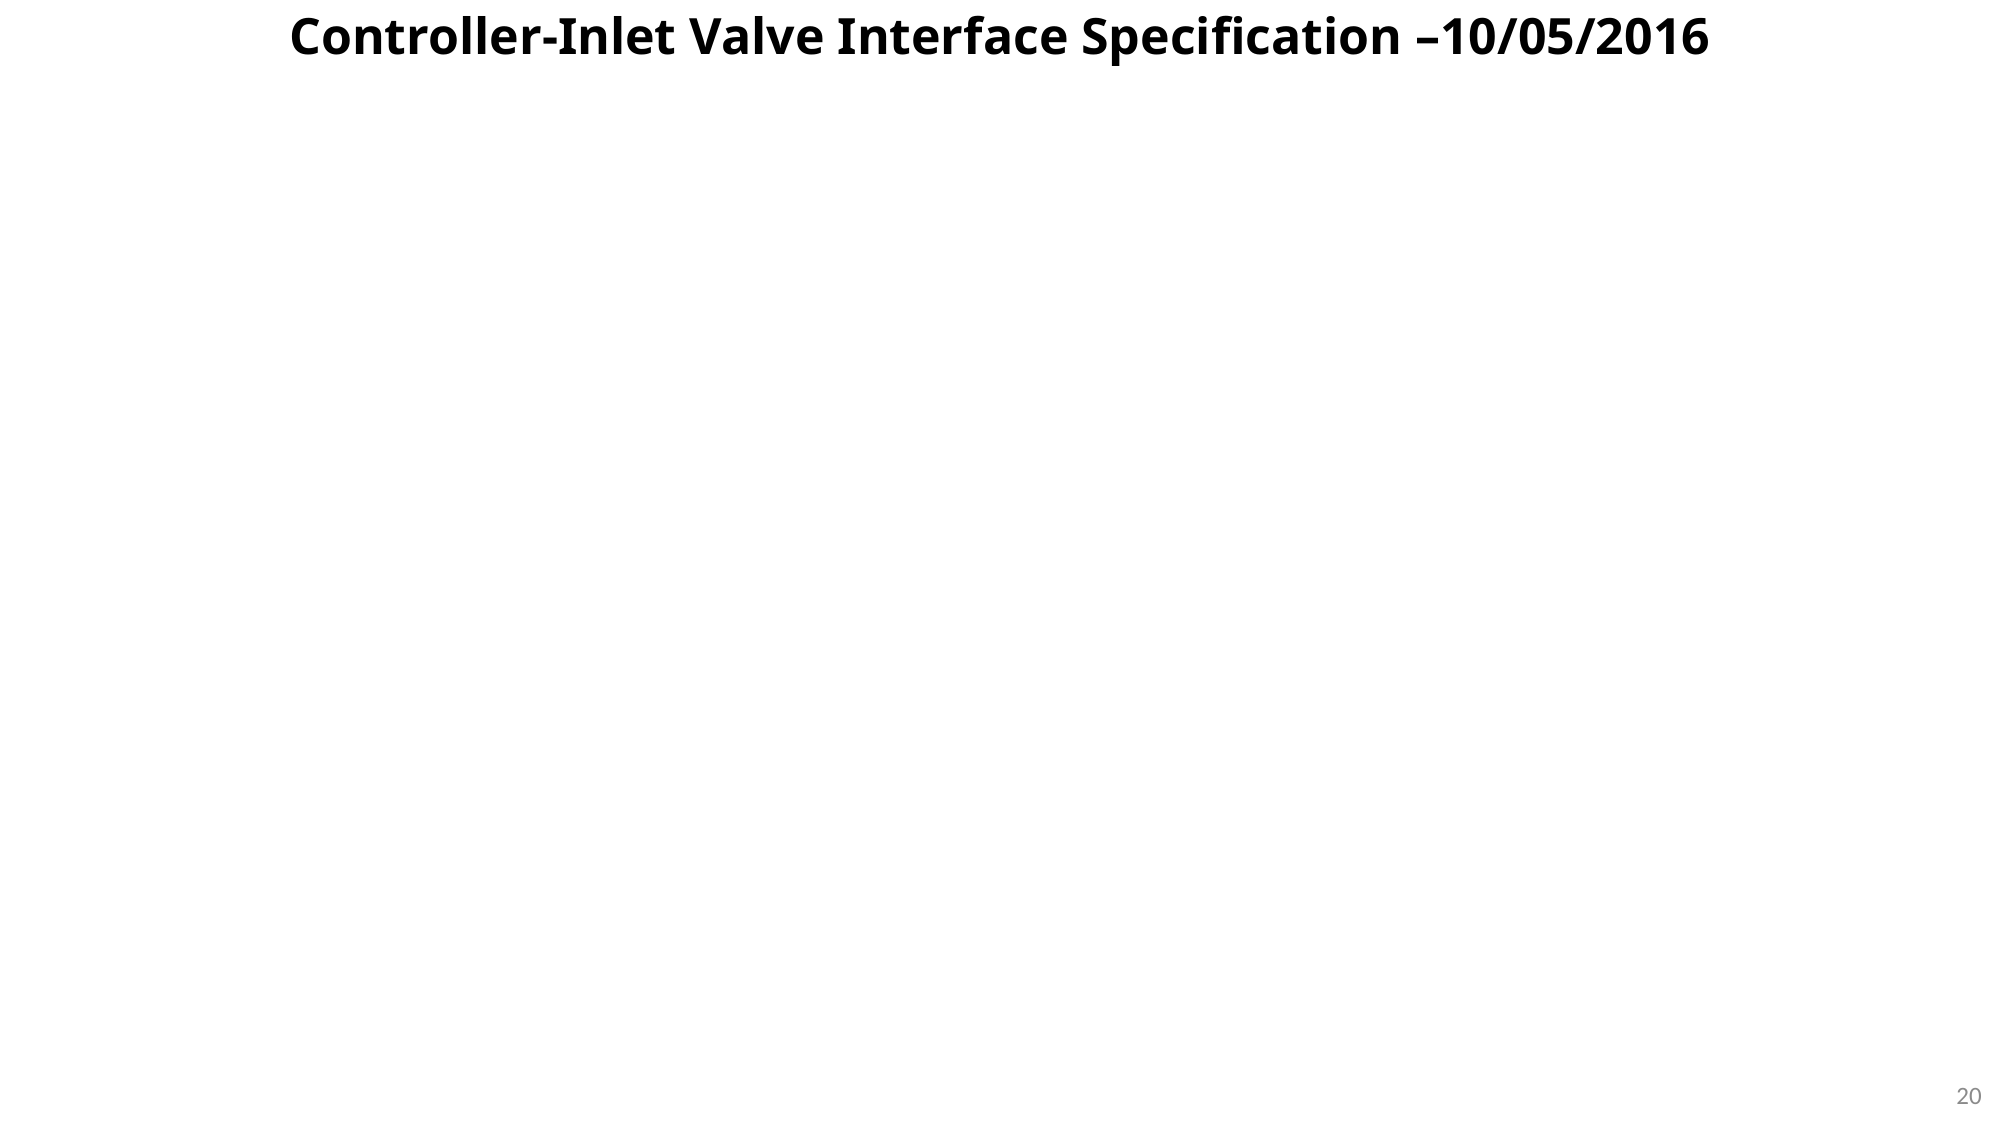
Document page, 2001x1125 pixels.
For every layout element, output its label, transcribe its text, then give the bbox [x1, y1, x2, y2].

slide_number 20 [1546, 1065, 1997, 1125]
text_box Controller-Inlet Valve Interface Specification –10/05/2016 [137, 0, 1863, 76]
